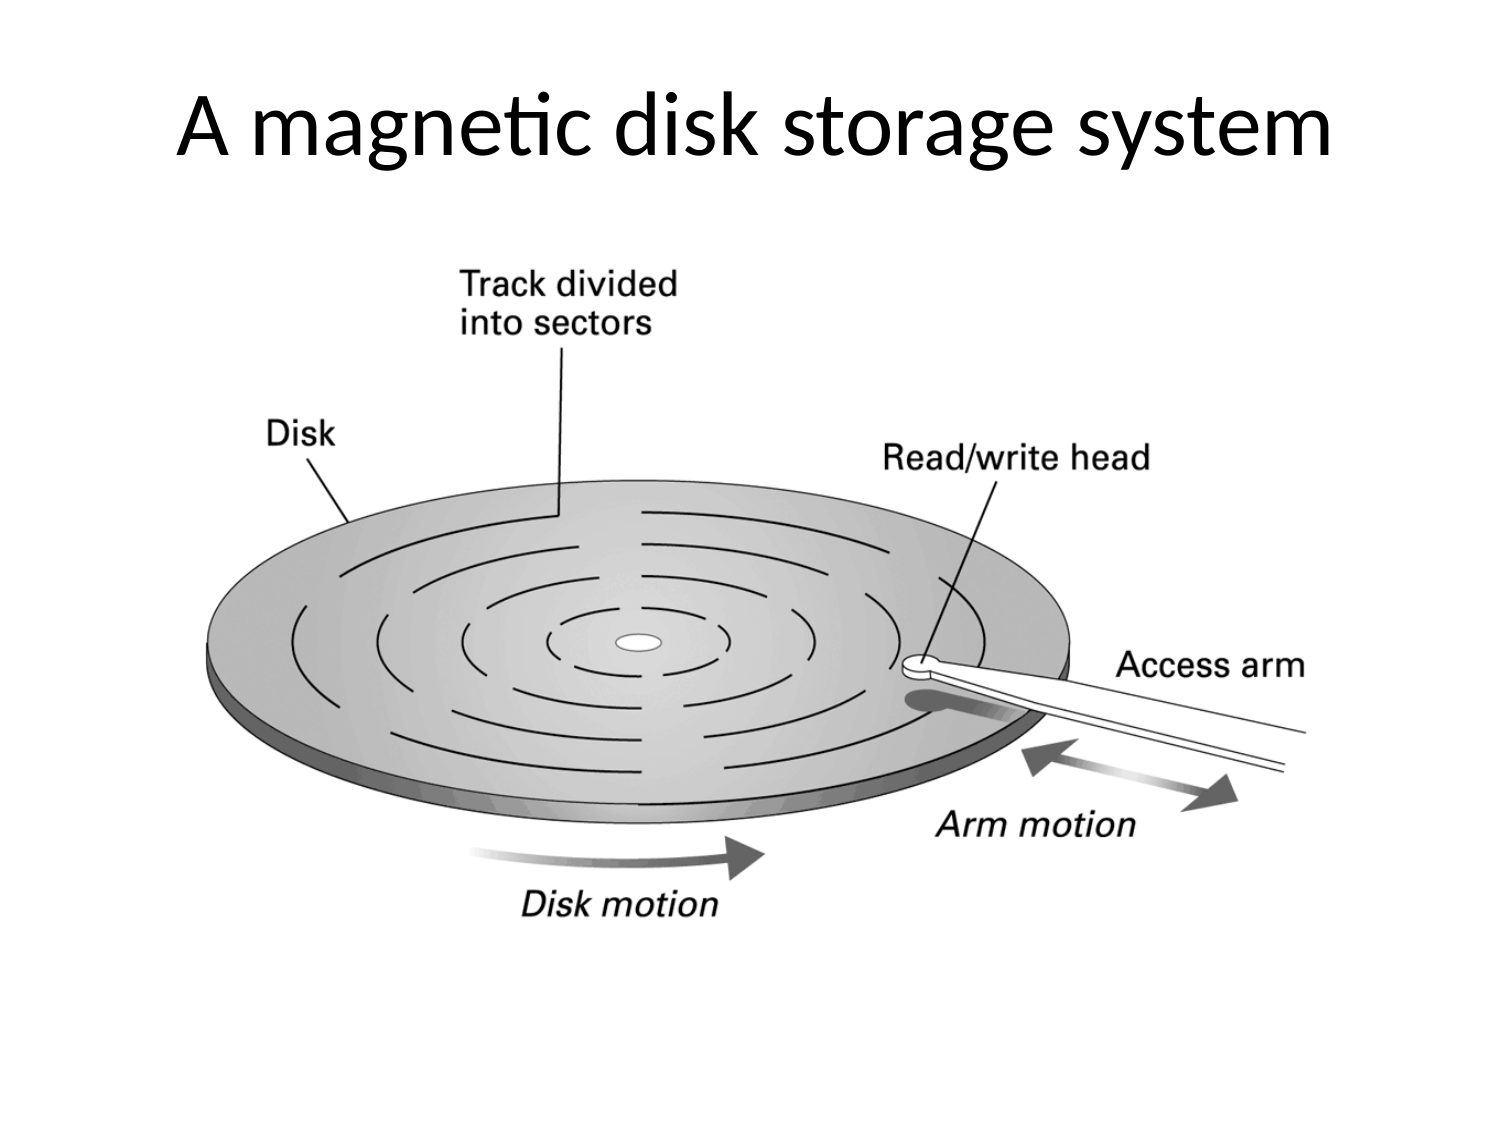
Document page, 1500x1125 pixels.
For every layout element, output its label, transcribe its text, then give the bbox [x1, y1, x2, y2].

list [205, 262, 1308, 938]
title A magnetic disk storage system [75, 24, 1438, 213]
